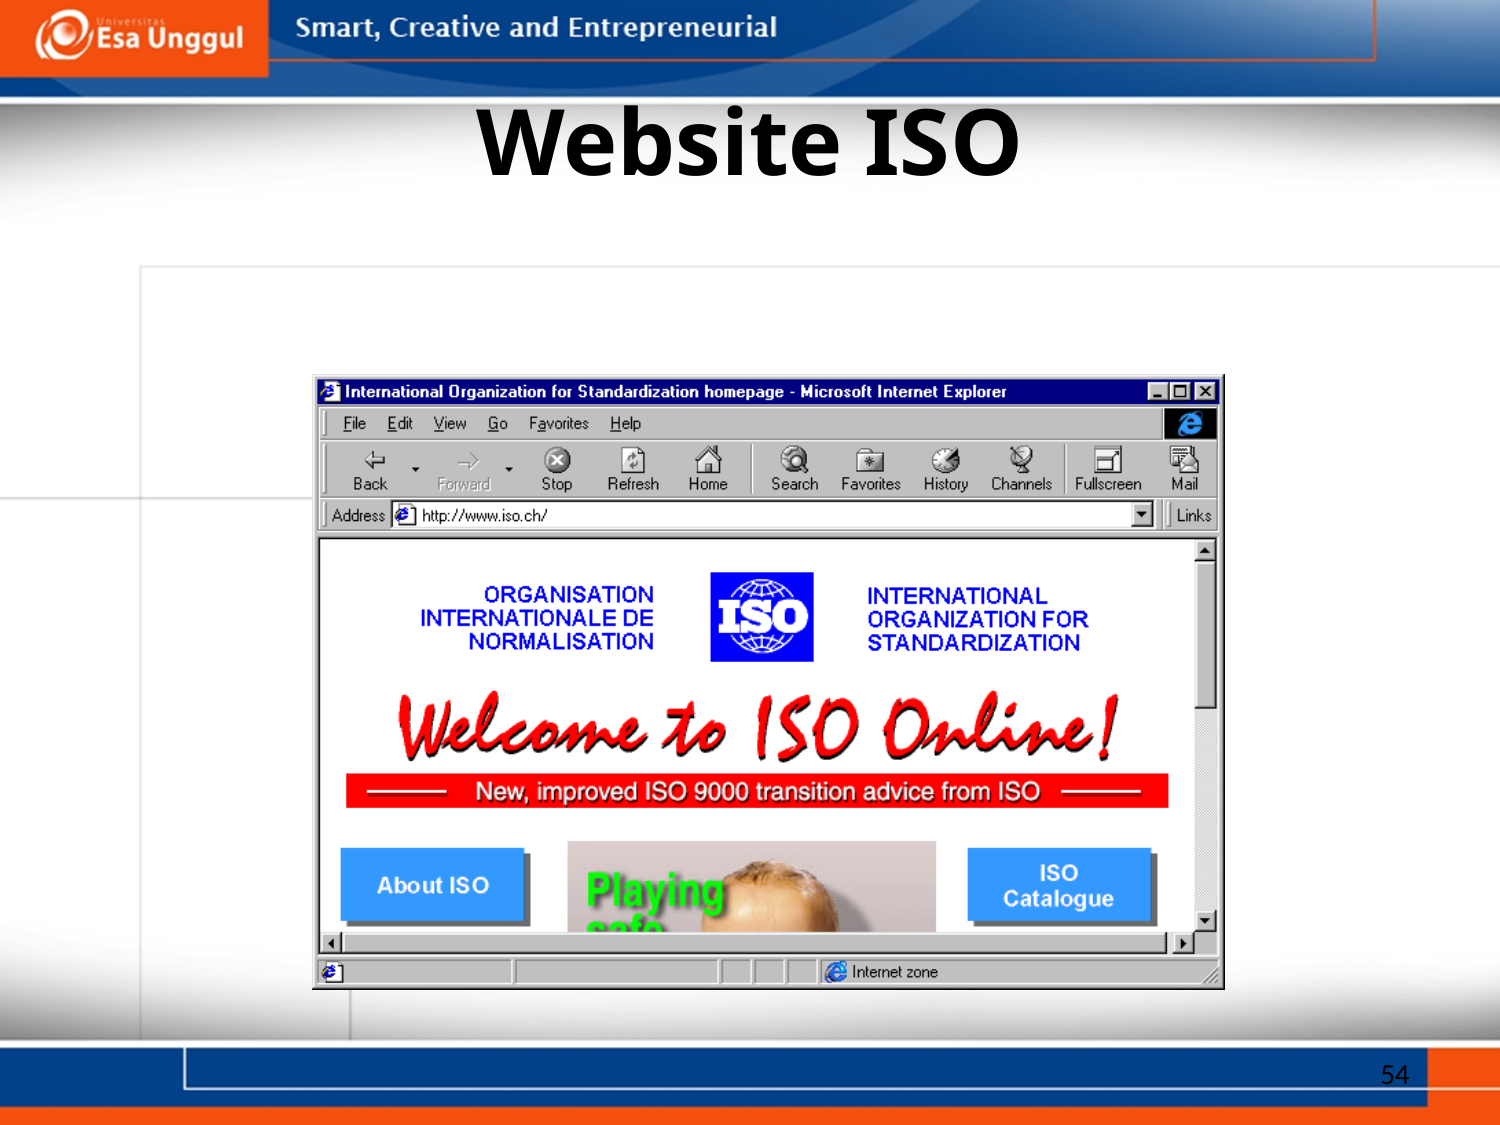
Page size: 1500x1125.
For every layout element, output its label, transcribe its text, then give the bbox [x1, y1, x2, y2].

picture [0, 0, 1500, 1125]
title Website ISO [75, 45, 1425, 233]
slide_number 54 [1074, 1042, 1425, 1103]
